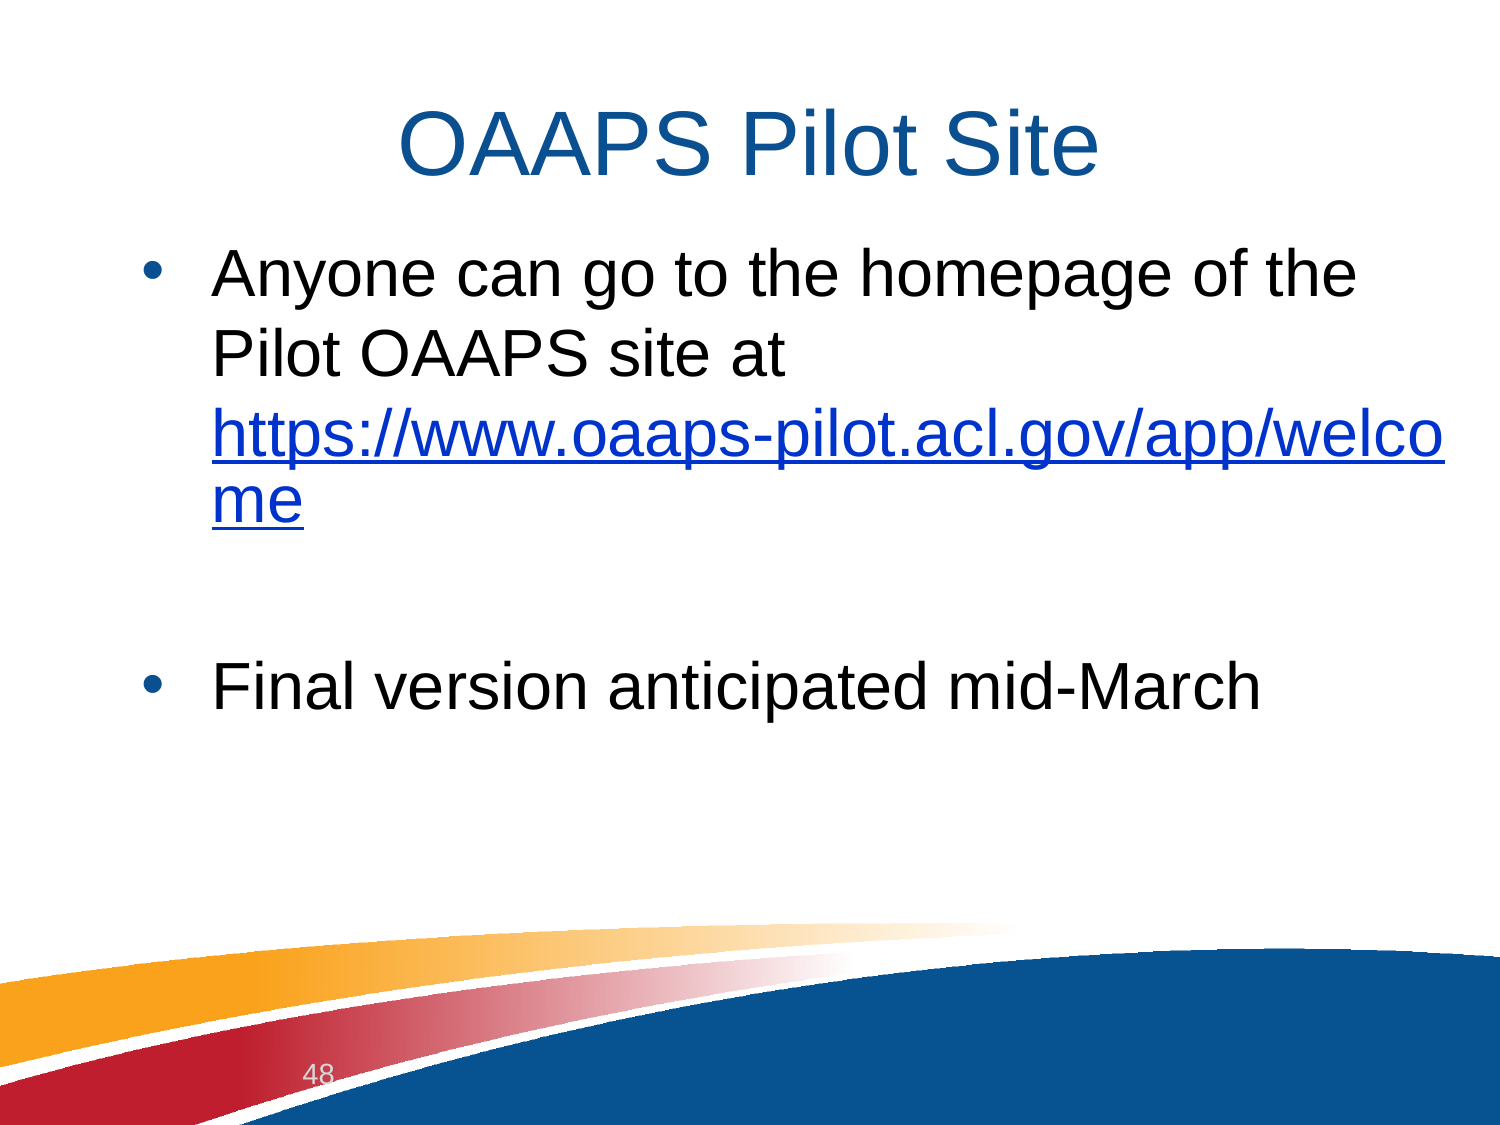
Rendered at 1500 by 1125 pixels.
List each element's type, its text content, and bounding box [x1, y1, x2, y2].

title OAAPS Pilot Site [75, 45, 1425, 233]
slide_number 48 [0, 1042, 350, 1103]
list Anyone can go to the homepage of the Pilot OAAPS site at https://www.oaaps-pilot.acl.gov/app/welcome Final version anticipated mid-March [121, 222, 1500, 1009]
picture [0, 887, 1500, 1125]
